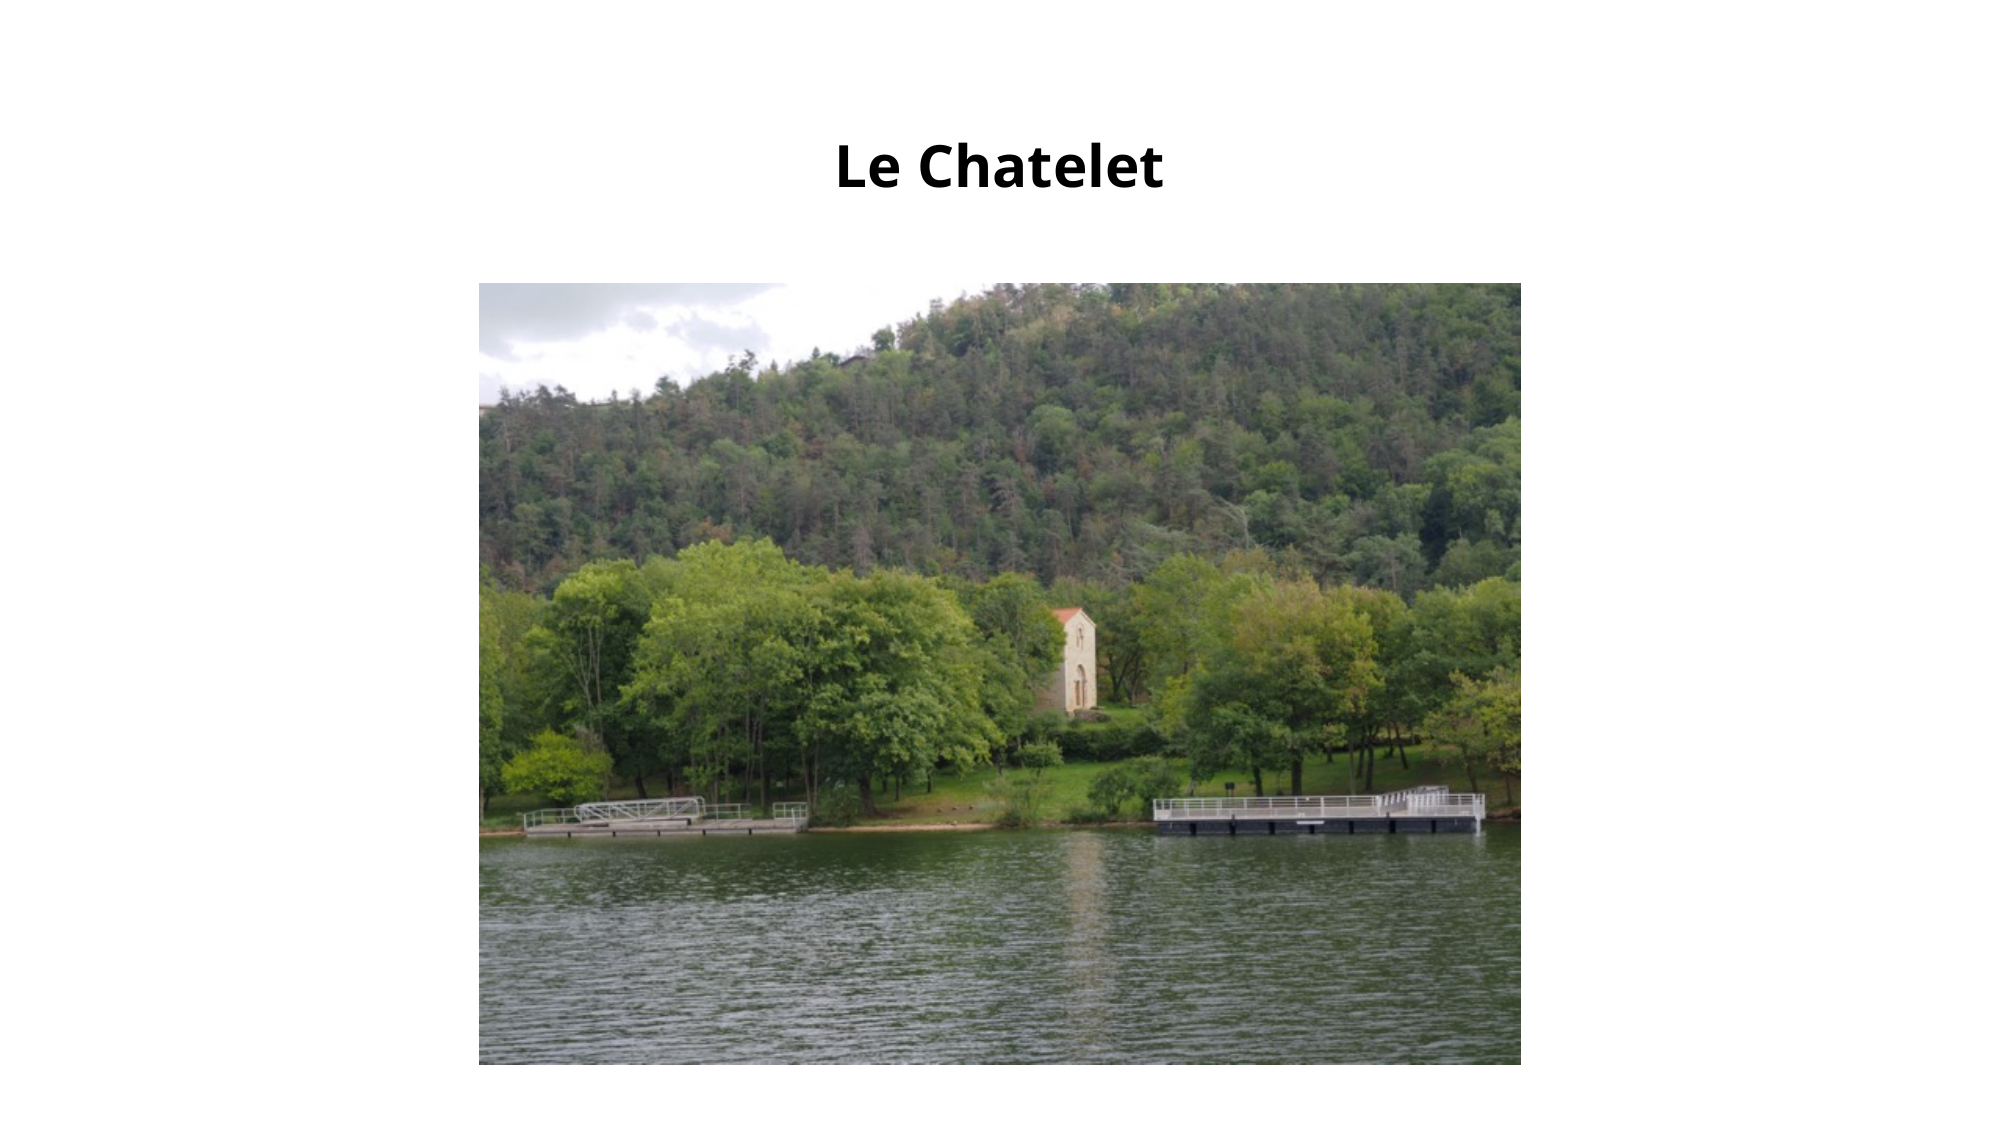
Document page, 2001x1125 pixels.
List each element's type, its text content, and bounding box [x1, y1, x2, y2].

title Le Chatelet [137, 59, 1863, 278]
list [479, 283, 1521, 1065]
